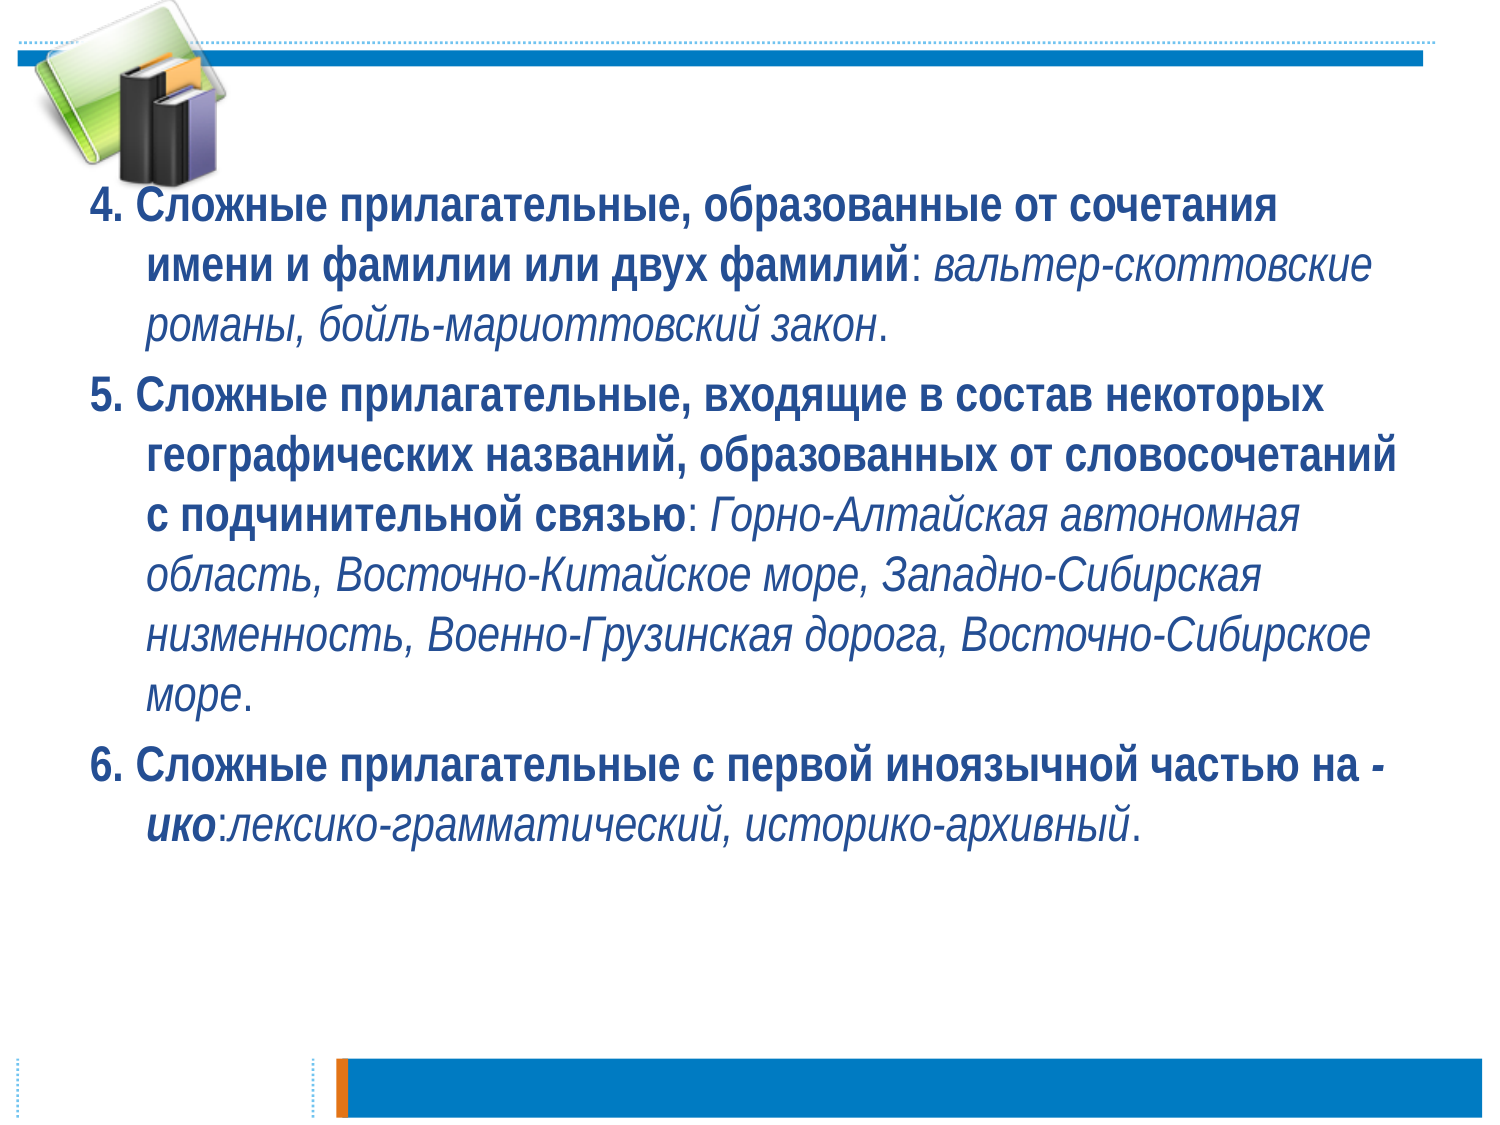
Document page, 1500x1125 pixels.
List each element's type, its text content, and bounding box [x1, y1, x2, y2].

list 4. Сложные прилагательные, образованные от сочетания имени и фамилии или двух фамилий: вальтер-скоттовские романы, бойль-мариоттовский закон. 5. Сложные прилагательные, входящие в состав некоторых географических названий, образованных от словосочетаний с подчинительной связью: Горно-Алтайская автономная область, Восточно-Китайское море, Западно-Сибирская низменность, Военно-Грузинская дорога, Восточно-Сибирское море. 6. Сложные прилагательные с первой иноязычной частью на -ико:лексико-грамматический, историко-архивный. [75, 164, 1425, 1005]
picture [29, 0, 231, 201]
